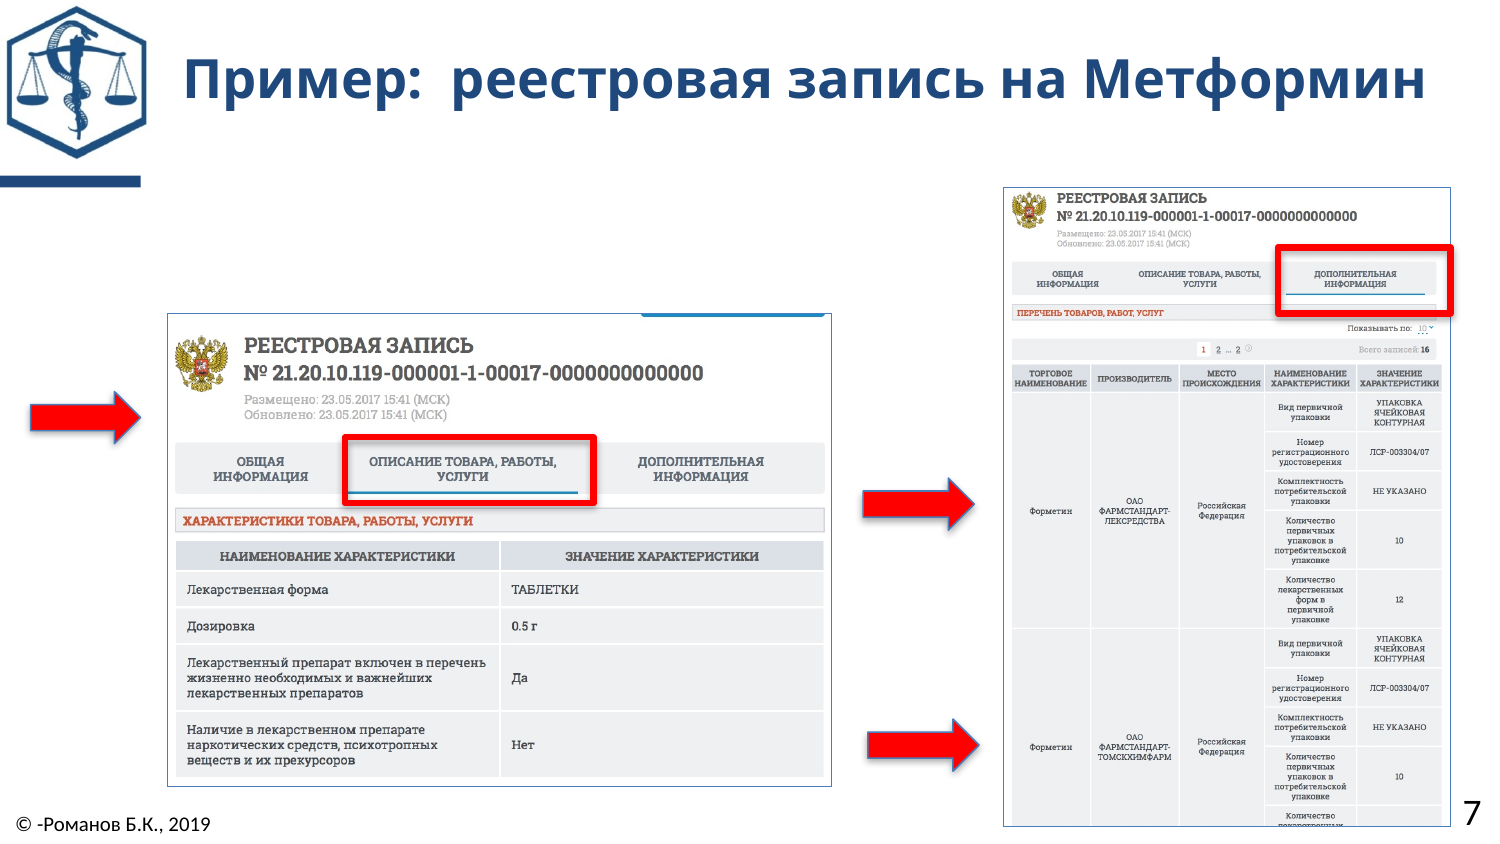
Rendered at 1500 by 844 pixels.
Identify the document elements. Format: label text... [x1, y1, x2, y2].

picture [1003, 187, 1451, 827]
picture [0, 0, 153, 166]
text_box [862, 477, 975, 531]
text_box [29, 390, 142, 445]
text_box © -Романов Б.К., 2019 [0, 803, 235, 844]
text_box 7 [1447, 780, 1500, 841]
picture [167, 313, 832, 787]
text_box [867, 718, 980, 772]
text_box [0, 174, 143, 189]
text_box Пример: реестровая запись на Метформин [167, 37, 1495, 117]
